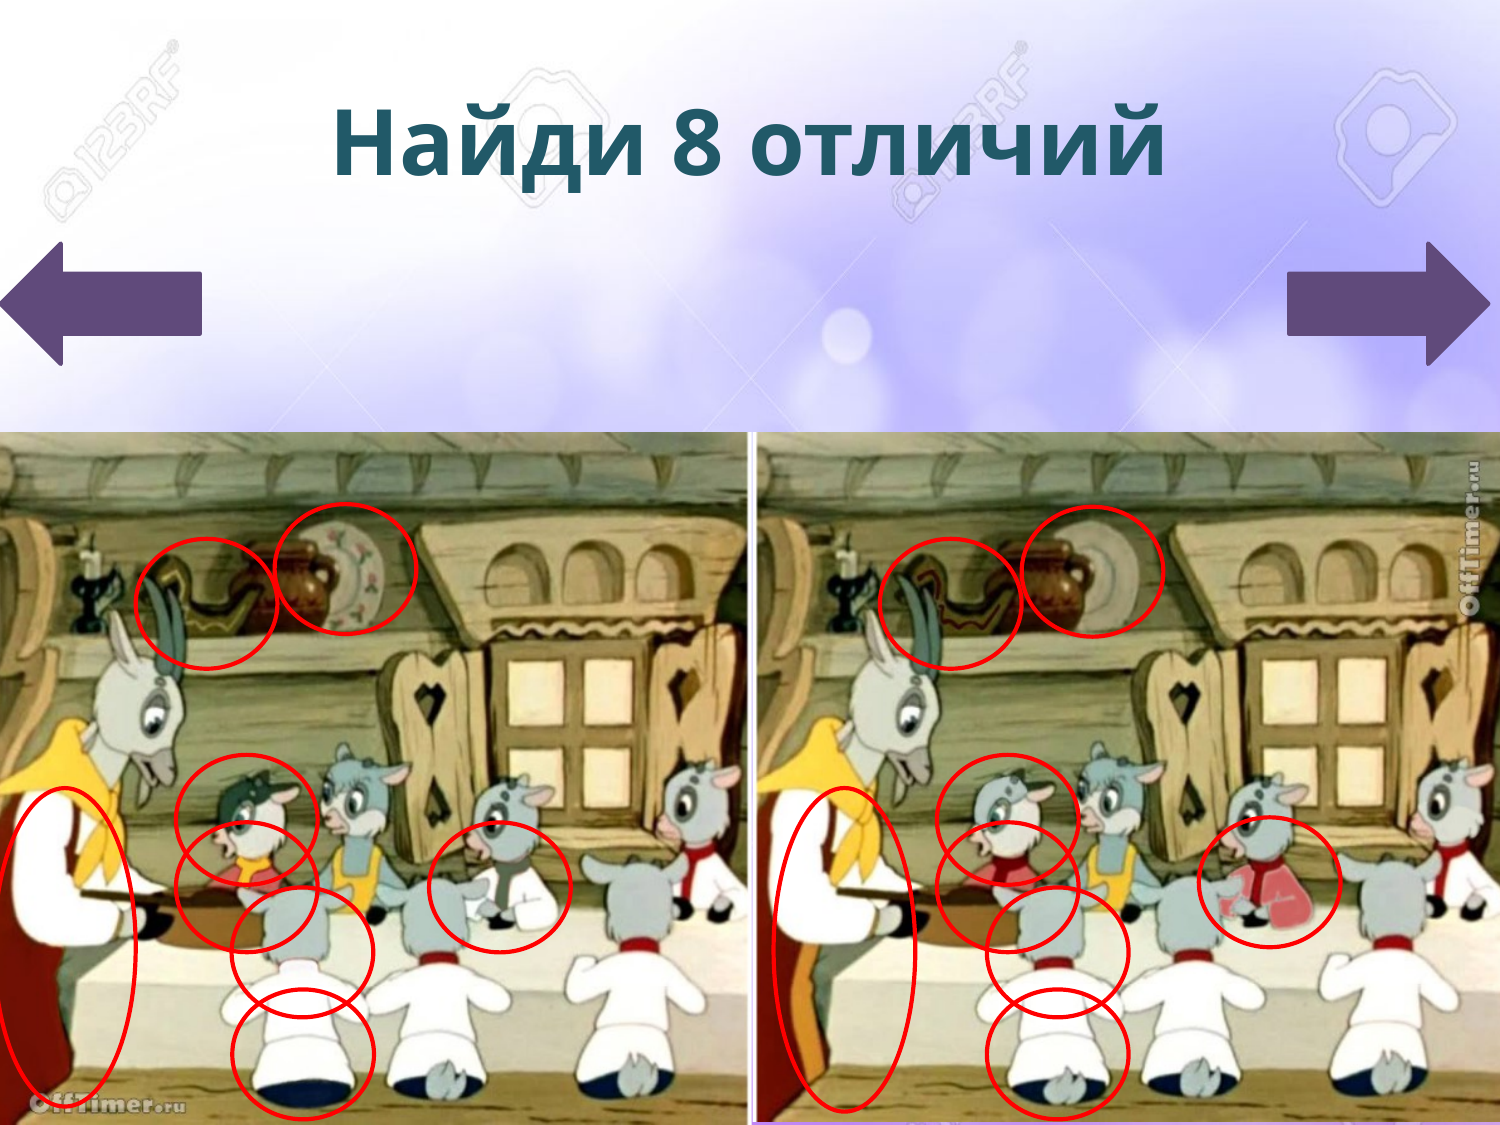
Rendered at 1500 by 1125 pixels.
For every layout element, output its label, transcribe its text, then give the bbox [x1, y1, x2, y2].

text_box [0, 241, 202, 366]
title Найди 8 отличий [75, 45, 1425, 233]
text_box [1287, 241, 1491, 366]
picture [0, 0, 1500, 1125]
